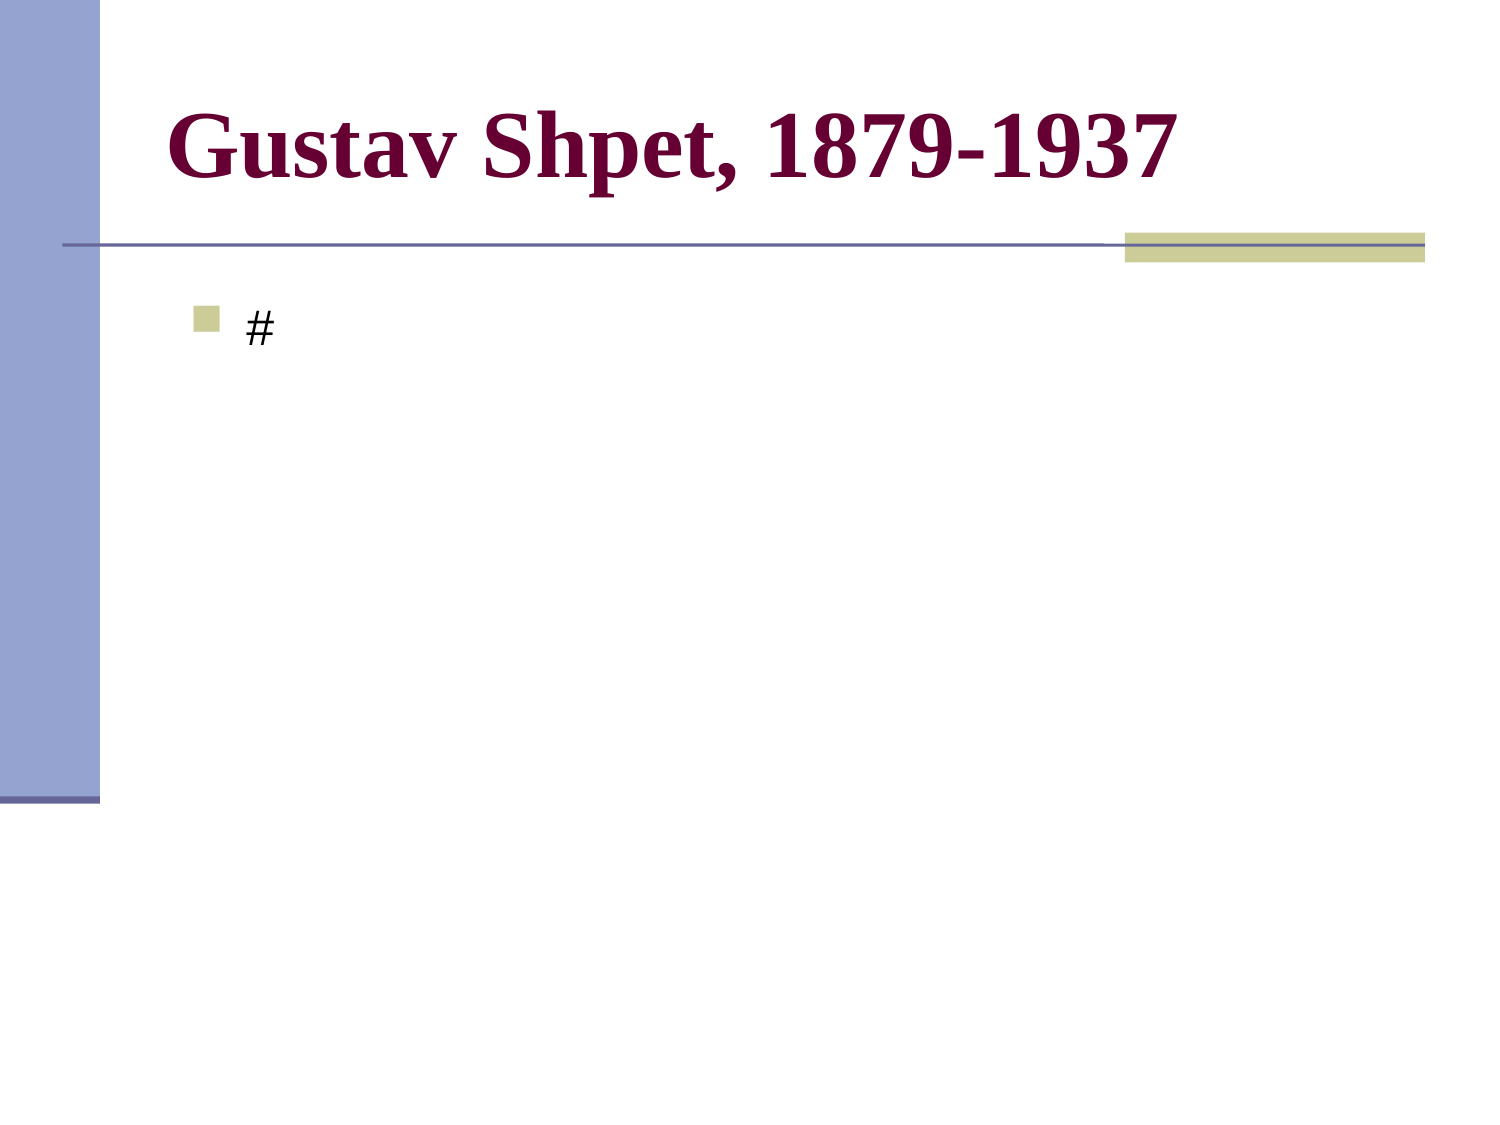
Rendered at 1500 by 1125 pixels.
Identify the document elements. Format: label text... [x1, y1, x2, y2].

title Gustav Shpet, 1879-1937 [149, 45, 1426, 234]
list # [174, 287, 1451, 963]
